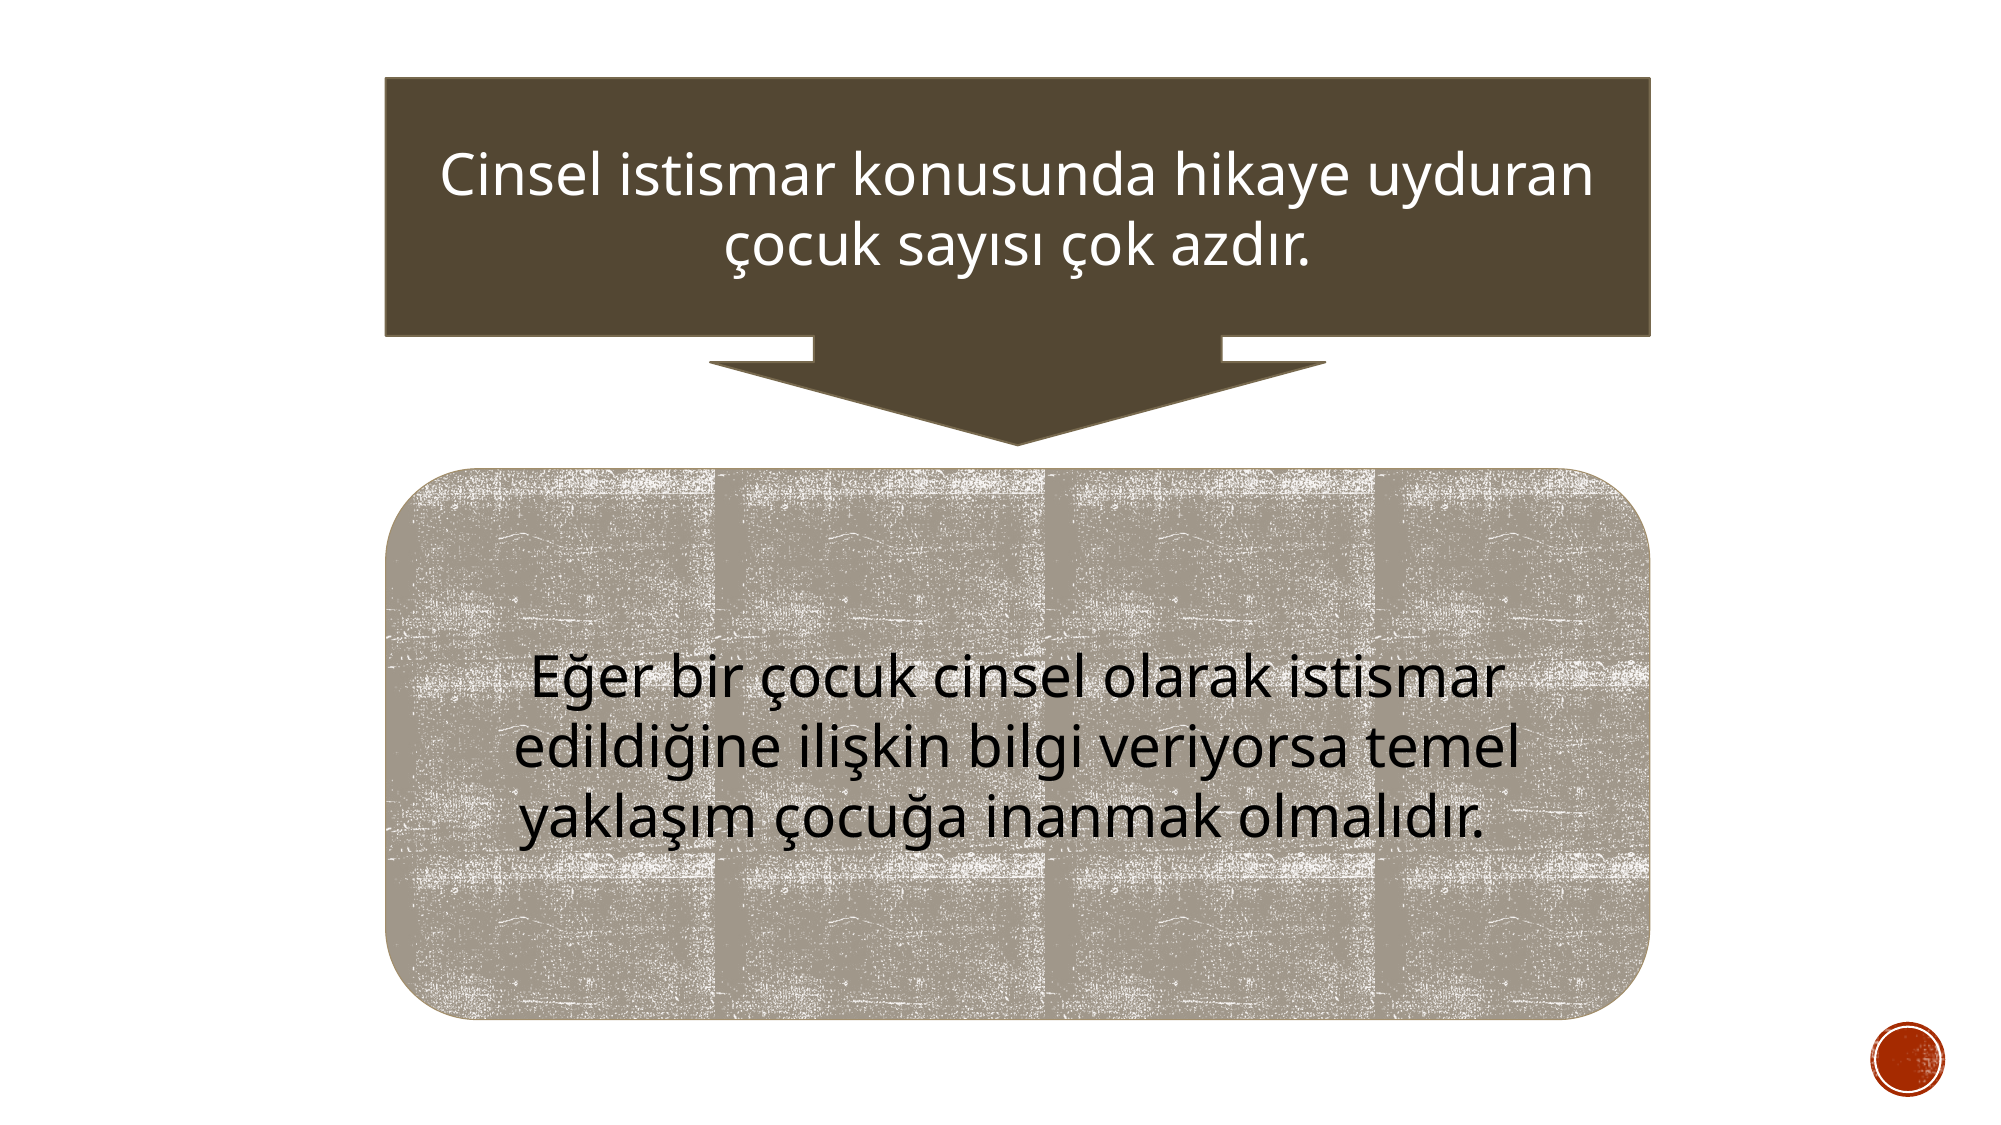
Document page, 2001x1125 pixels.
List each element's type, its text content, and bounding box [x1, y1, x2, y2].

text_box Cinsel istismar konusunda hikaye uyduran çocuk sayısı çok azdır. [384, 77, 1651, 447]
text_box Eğer bir çocuk cinsel olarak istismar edildiğine ilişkin bilgi veriyorsa temel yaklaşım çocuğa inanmak olmalıdır. [385, 468, 1651, 1021]
